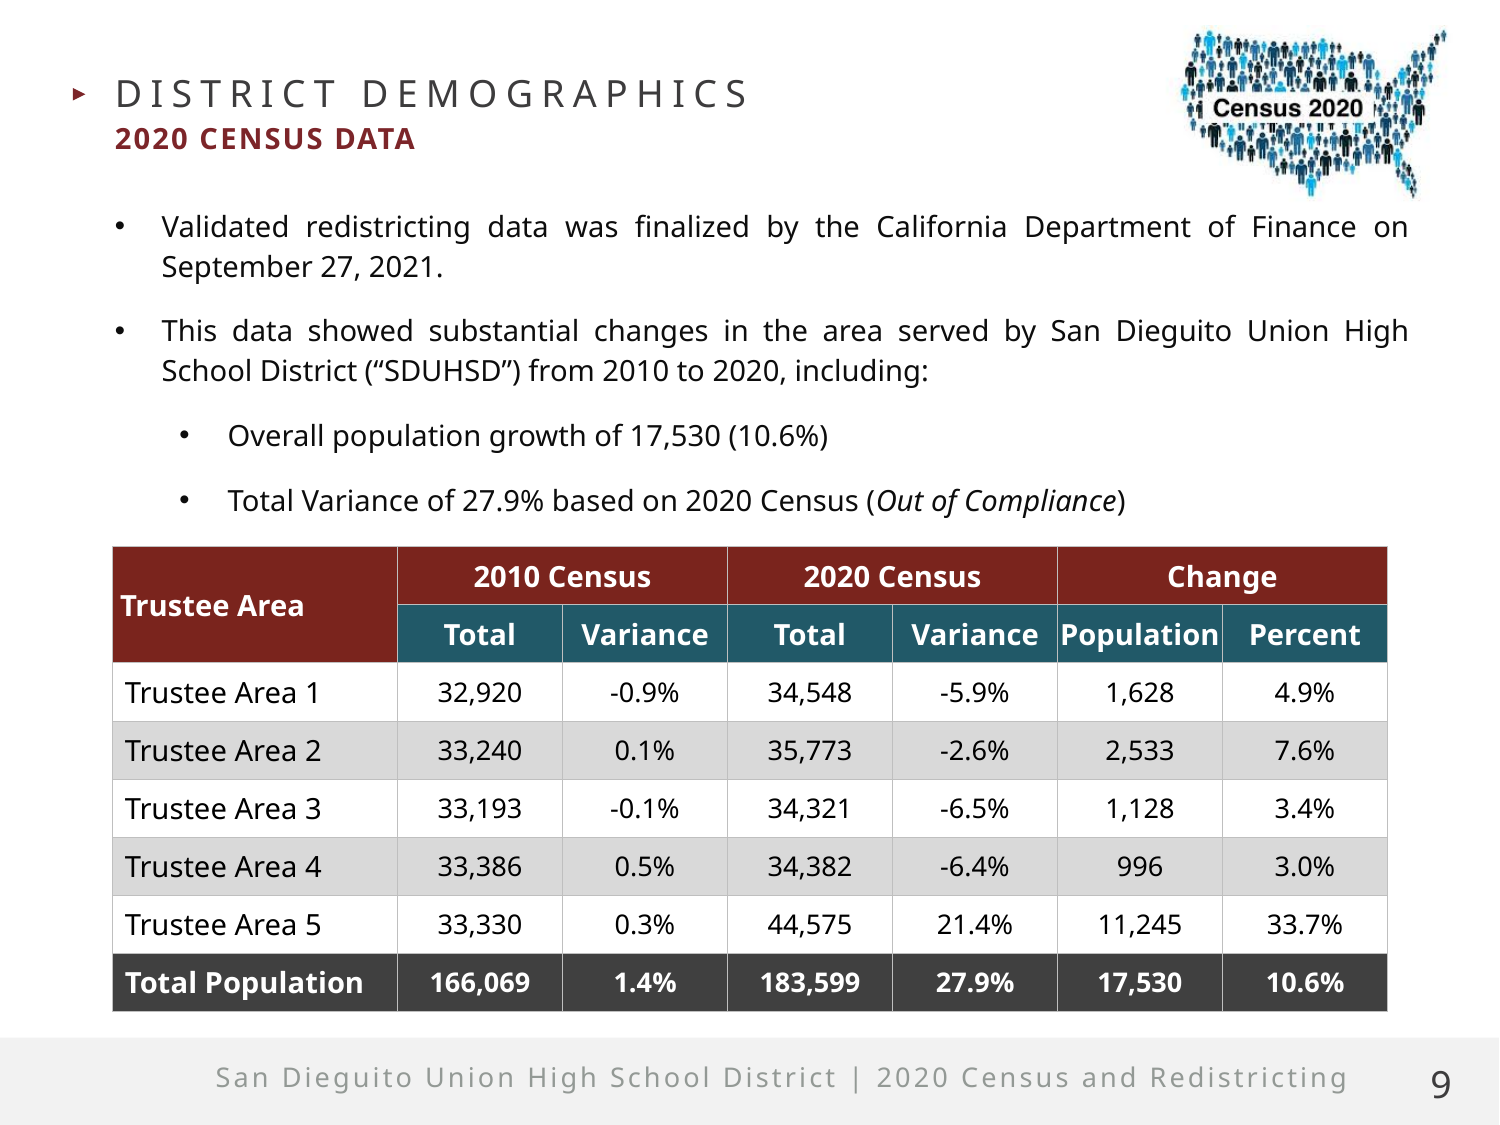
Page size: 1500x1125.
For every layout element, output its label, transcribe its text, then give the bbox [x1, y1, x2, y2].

table_cell 17,530 [1058, 954, 1222, 1011]
table_cell Percent [1223, 605, 1387, 662]
table_cell Variance [893, 605, 1057, 662]
table_cell 0.3% [563, 896, 727, 953]
table_cell 3.4% [1223, 780, 1387, 837]
table_cell Trustee Area 4 [113, 838, 397, 895]
table_cell 34,321 [728, 780, 892, 837]
table_cell Population [1058, 605, 1222, 662]
table_cell 33,386 [398, 838, 562, 895]
table_cell Total Population [113, 954, 397, 1011]
table_cell 33,240 [398, 722, 562, 779]
table_cell 0.5% [563, 838, 727, 895]
table_cell -2.6% [893, 722, 1057, 779]
table_cell 27.9% [893, 954, 1057, 1011]
table_cell 1,628 [1058, 663, 1222, 721]
table_cell -0.1% [563, 780, 727, 837]
table_cell 0.1% [563, 722, 727, 779]
table_cell 11,245 [1058, 896, 1222, 953]
table_cell Trustee Area 1 [113, 663, 397, 721]
table_cell 10.6% [1223, 954, 1387, 1011]
table_cell 33.7% [1223, 896, 1387, 953]
table_cell 3.0% [1223, 838, 1387, 895]
table_header 2010 Census [398, 547, 727, 604]
text_box Validated redistricting data was finalized by the California Department of Finance on September 27, 2021. This data showed substantial changes in the area served by San Dieguito Union High School District (“SDUHSD”) from 2010 to 2020, including: Overall population growth of 17,530 (10.6%) Total Variance of 27.9% based on 2020 Census (Out of Compliance) [99, 195, 1425, 525]
list DISTRICT DEMOGRAPHICS [99, 67, 1138, 115]
table_cell Total [398, 605, 562, 662]
table_cell 21.4% [893, 896, 1057, 953]
table_cell 996 [1058, 838, 1222, 895]
slide_number 8 [1382, 1053, 1500, 1110]
table_cell 183,599 [728, 954, 892, 1011]
table_cell 166,069 [398, 954, 562, 1011]
table_cell Variance [563, 605, 727, 662]
table_cell -0.9% [563, 663, 727, 721]
table_cell 2,533 [1058, 722, 1222, 779]
table_cell 1,128 [1058, 780, 1222, 837]
table_cell Trustee Area 5 [113, 896, 397, 953]
table_cell 32,920 [398, 663, 562, 721]
table_cell -6.4% [893, 838, 1057, 895]
table_cell Trustee Area 2 [113, 722, 397, 779]
table_cell 33,193 [398, 780, 562, 837]
table_cell -5.9% [893, 663, 1057, 721]
table_cell 4.9% [1223, 663, 1387, 721]
table_cell 7.6% [1223, 722, 1387, 779]
picture [1149, 25, 1465, 210]
table_header 2020 Census [728, 547, 1057, 604]
table_header Change [1058, 547, 1387, 604]
table_cell 44,575 [728, 896, 892, 953]
table_cell 34,382 [728, 838, 892, 895]
table_cell Total [728, 605, 892, 662]
table_cell 33,330 [398, 896, 562, 953]
table_cell 35,773 [728, 722, 892, 779]
table_cell 34,548 [728, 663, 892, 721]
table_cell Trustee Area 3 [113, 780, 397, 837]
table_cell 1.4% [563, 954, 727, 1011]
table_cell -6.5% [893, 780, 1057, 837]
list 2020 CENSUS DATA [99, 117, 1138, 165]
table_header Trustee Area [113, 547, 397, 662]
